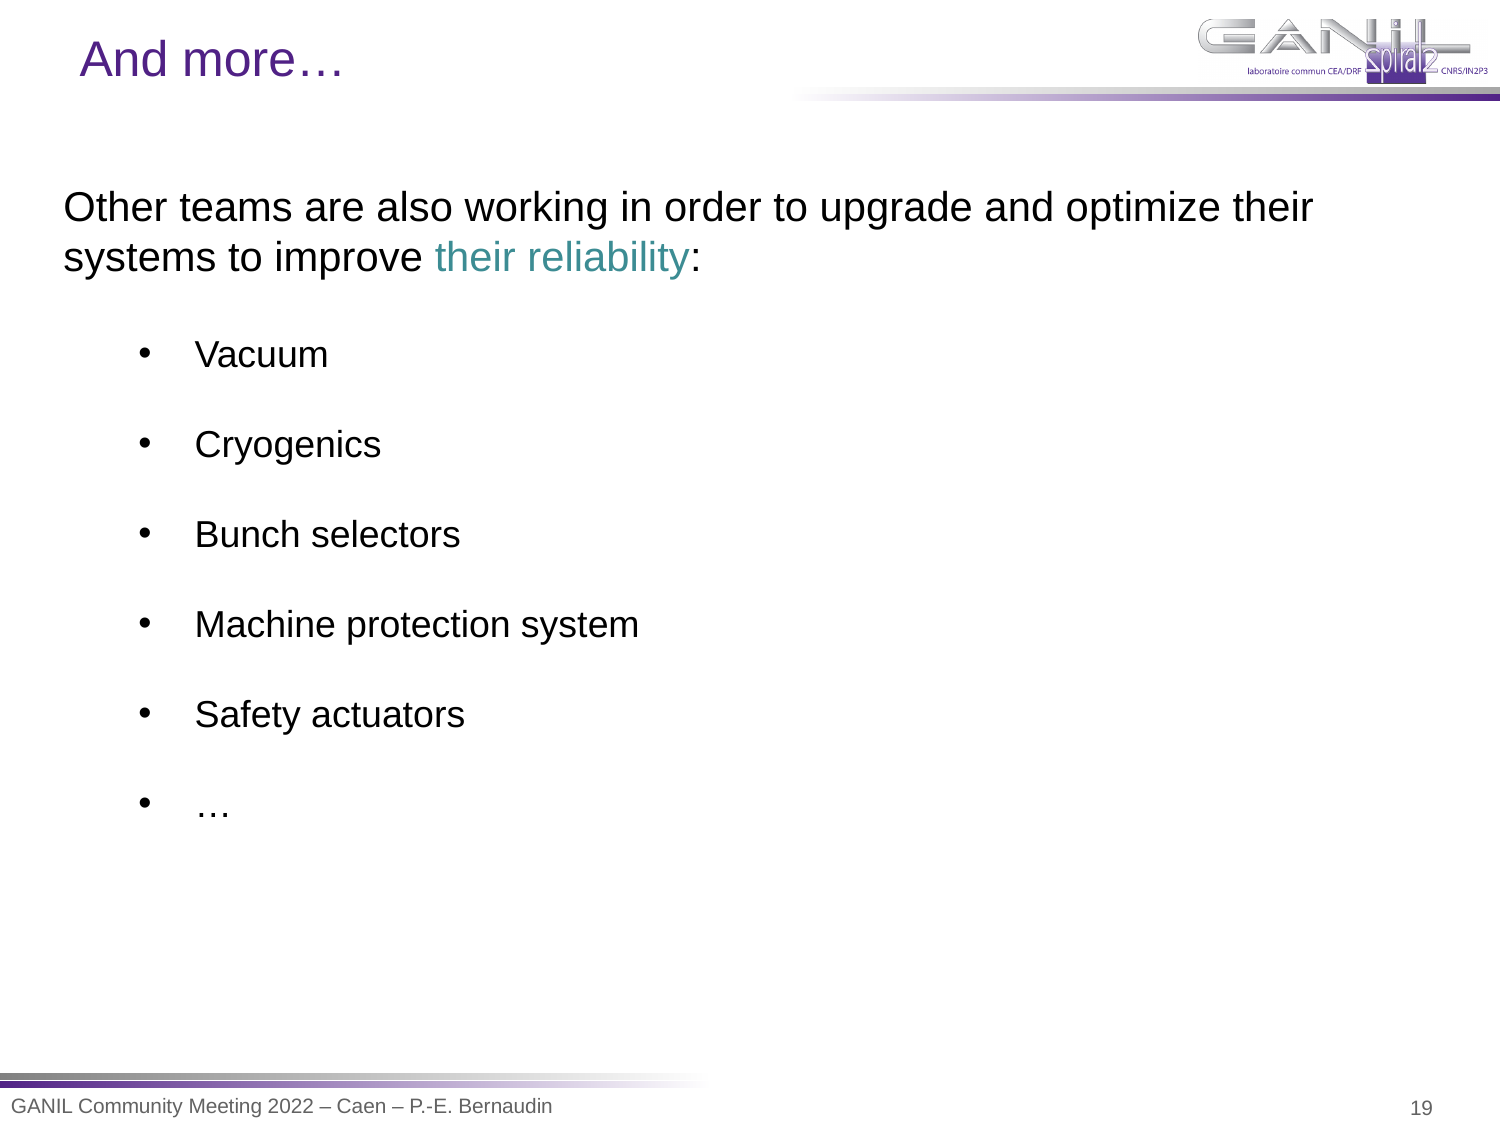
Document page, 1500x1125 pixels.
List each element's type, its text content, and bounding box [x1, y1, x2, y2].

picture [1198, 19, 1488, 84]
text_box GANIL Community Meeting 2022 – Caen – P.-E. Bernaudin [0, 1084, 568, 1125]
text_box And more… [64, 18, 1128, 94]
text_box Other teams are also working in order to upgrade and optimize their systems to improve their reliability: Vacuum Cryogenics Bunch selectors Machine protection system Safety actuators … [48, 172, 1462, 833]
text_box 19 [1395, 1087, 1500, 1125]
